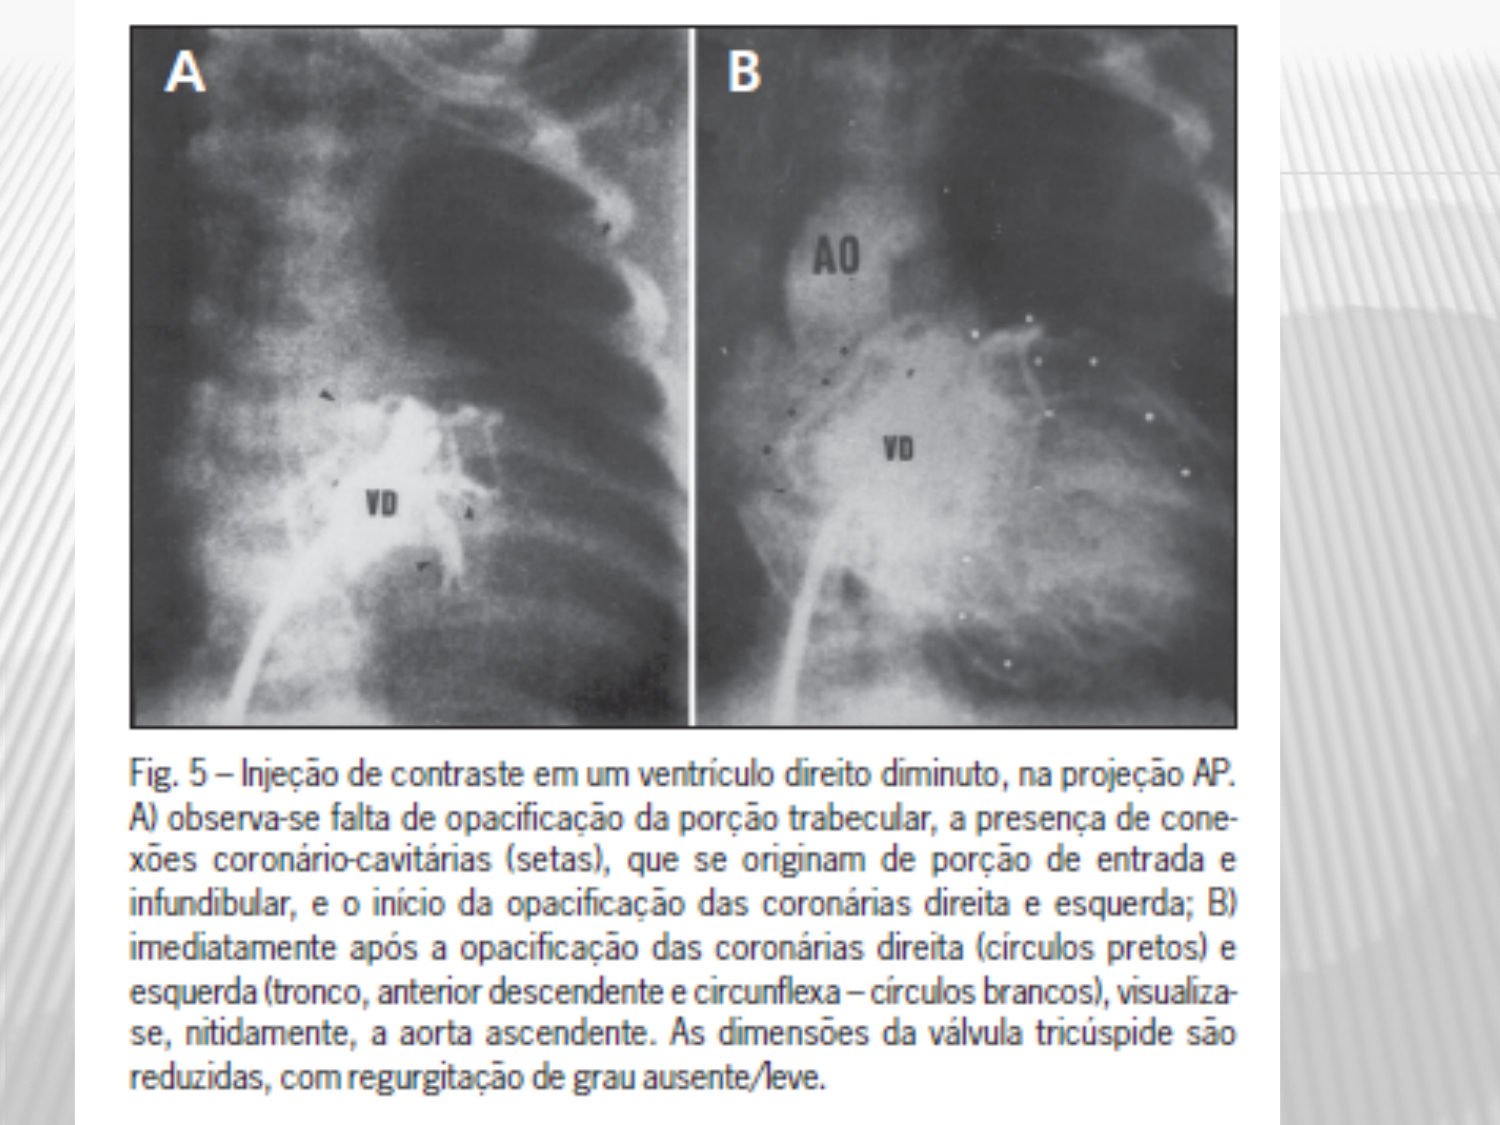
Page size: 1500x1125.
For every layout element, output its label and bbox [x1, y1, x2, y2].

list [74, 0, 1281, 1125]
